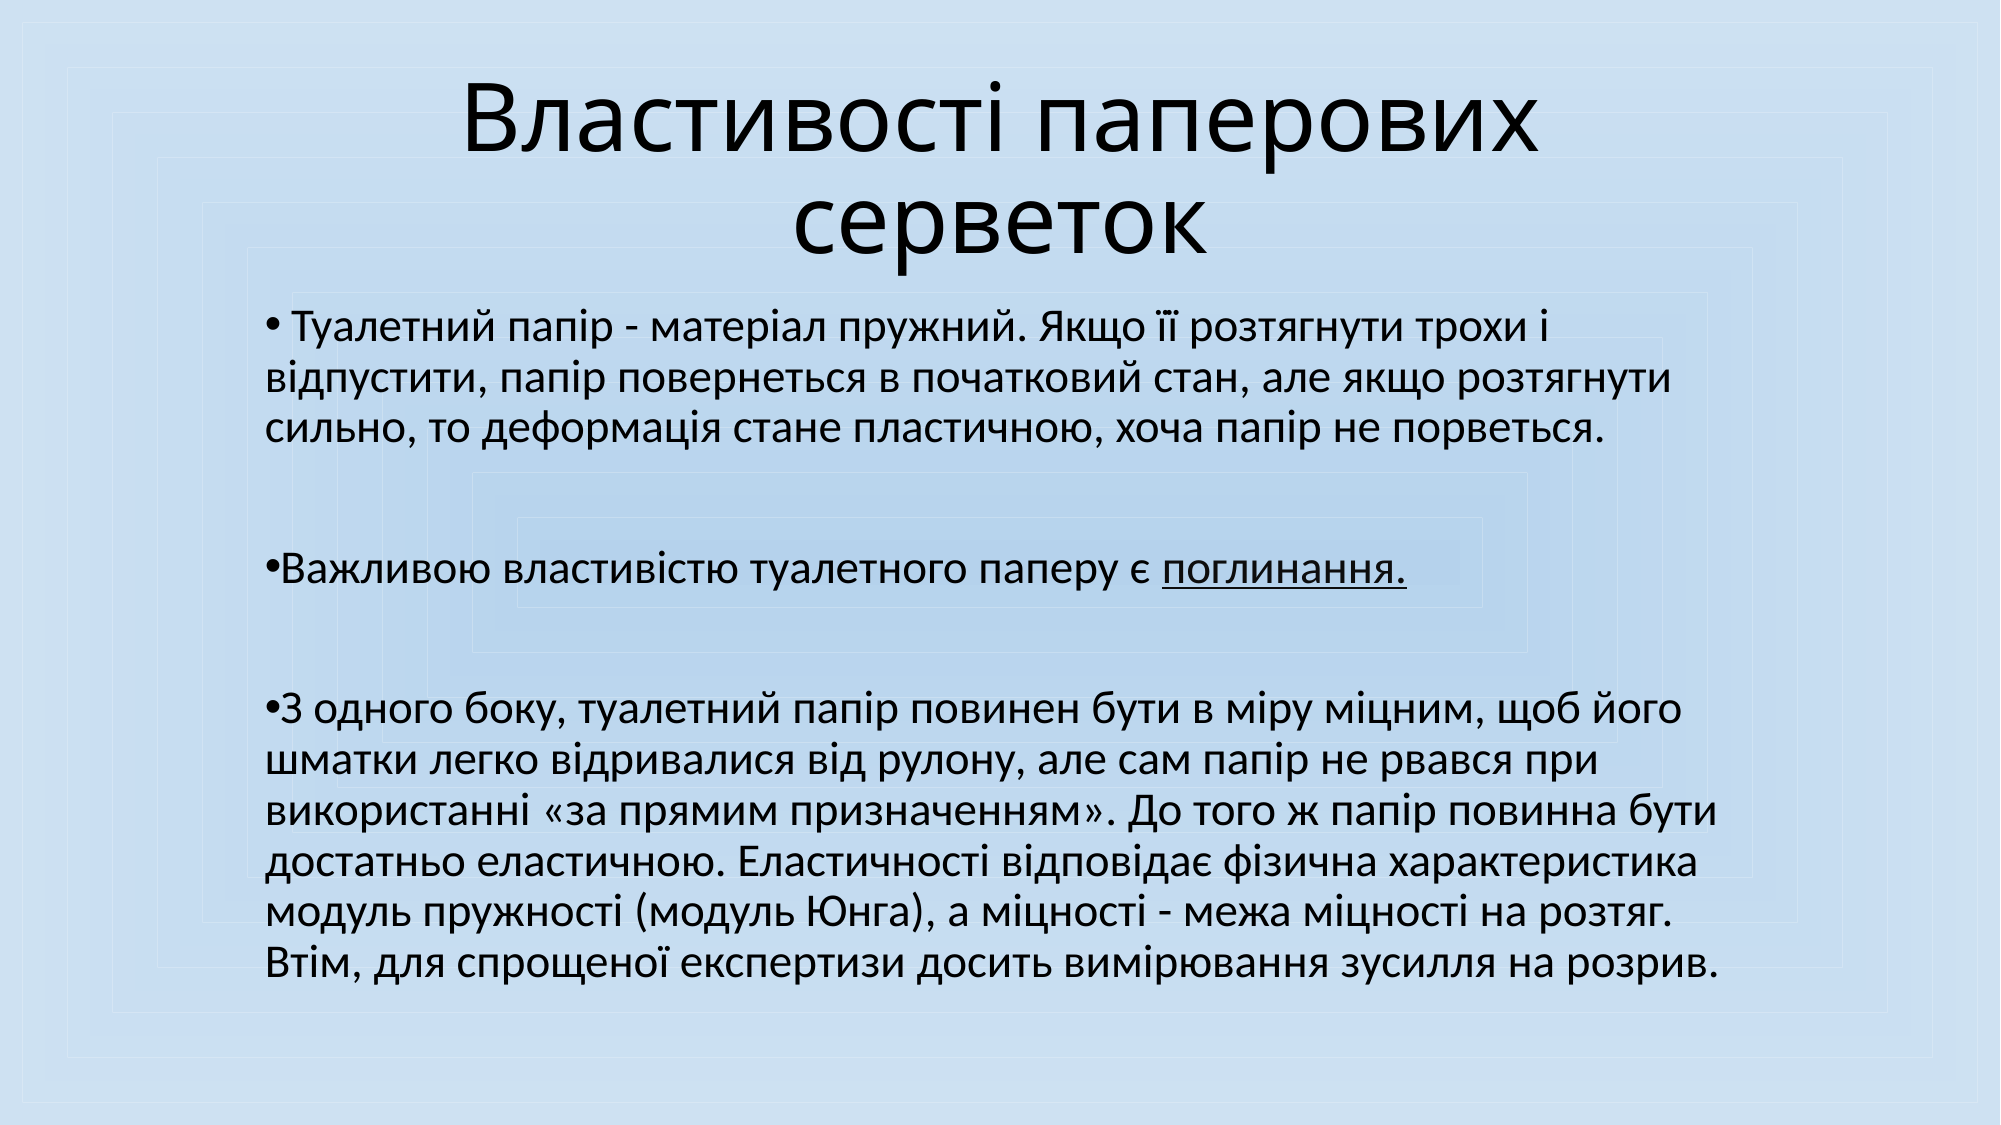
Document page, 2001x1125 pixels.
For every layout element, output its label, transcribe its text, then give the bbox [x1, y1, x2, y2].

subtitle Туалетний папір - матеріал пружний. Якщо її розтягнути трохи і відпустити, папір повернеться в початковий стан, але якщо розтягнути сильно, то деформація стане пластичною, хоча папір не порветься. Важливою властивістю туалетного паперу є поглинання. З одного боку, туалетний папір повинен бути в міру міцним, щоб його шматки легко відривалися від рулону, але сам папір не рвався при використанні «за прямим призначенням». До того ж папір повинна бути достатньо еластичною. Еластичності відповідає фізична характеристика модуль пружності (модуль Юнга), а міцності - межа міцності на розтяг. Втім, для спрощеної експертизи досить вимірювання зусилля на розрив. [249, 293, 1750, 1003]
title Властивості паперових серветок [249, 61, 1750, 282]
